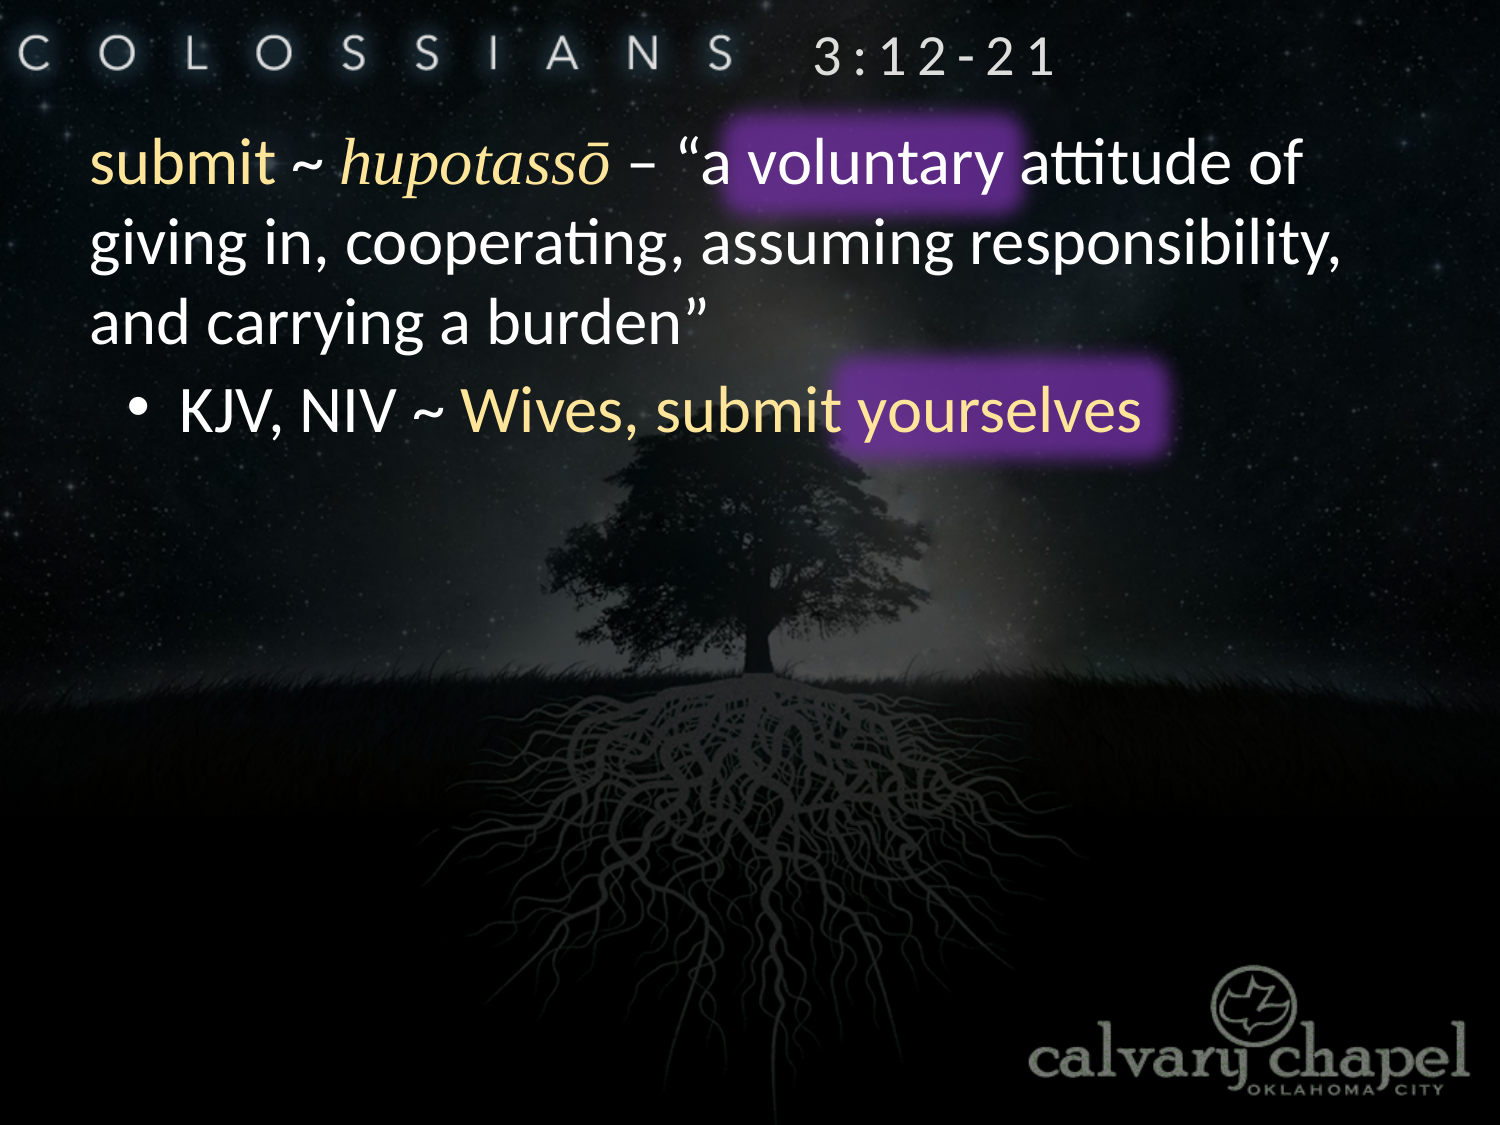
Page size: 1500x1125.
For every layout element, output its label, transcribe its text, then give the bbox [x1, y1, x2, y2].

text_box submit ~ hupotassō – “a voluntary attitude of giving in, cooperating, assuming responsibility, and carrying a burden” [74, 110, 1427, 366]
text_box KJV, NIV ~ Wives, submit yourselves [111, 357, 1427, 453]
text_box the elect of God [840, 453, 1162, 462]
picture [0, 0, 1500, 1125]
text_box 3:12-21 [561, 10, 1071, 95]
